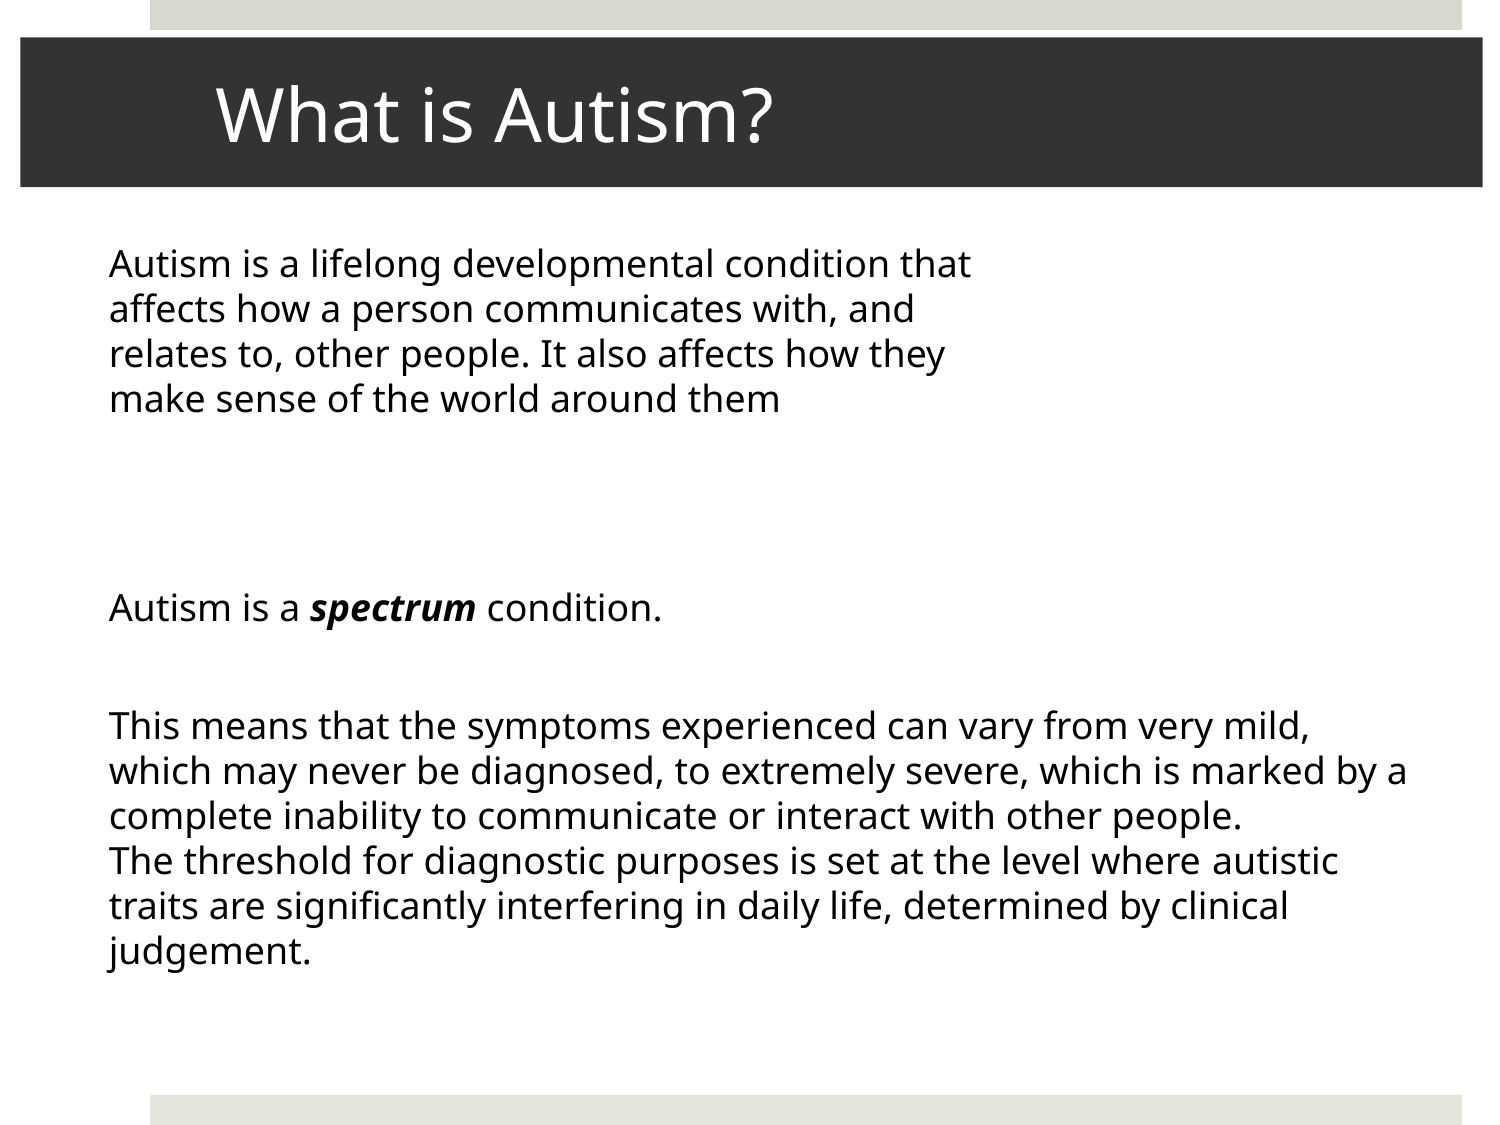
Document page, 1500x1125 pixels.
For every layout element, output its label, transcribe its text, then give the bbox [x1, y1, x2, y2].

text_box Autism is a lifelong developmental condition that affects how a person communicates with, and relates to, other people. It also affects how they make sense of the world around them [93, 232, 1016, 428]
title What is Autism? [20, 37, 1483, 188]
text_box This means that the symptoms experienced can vary from very mild, which may never be diagnosed, to extremely severe, which is marked by a complete inability to communicate or interact with other people. The threshold for diagnostic purposes is set at the level where autistic traits are significantly interfering in daily life, determined by clinical judgement. [93, 694, 1432, 1069]
text_box Autism is a spectrum condition. [93, 576, 1048, 637]
